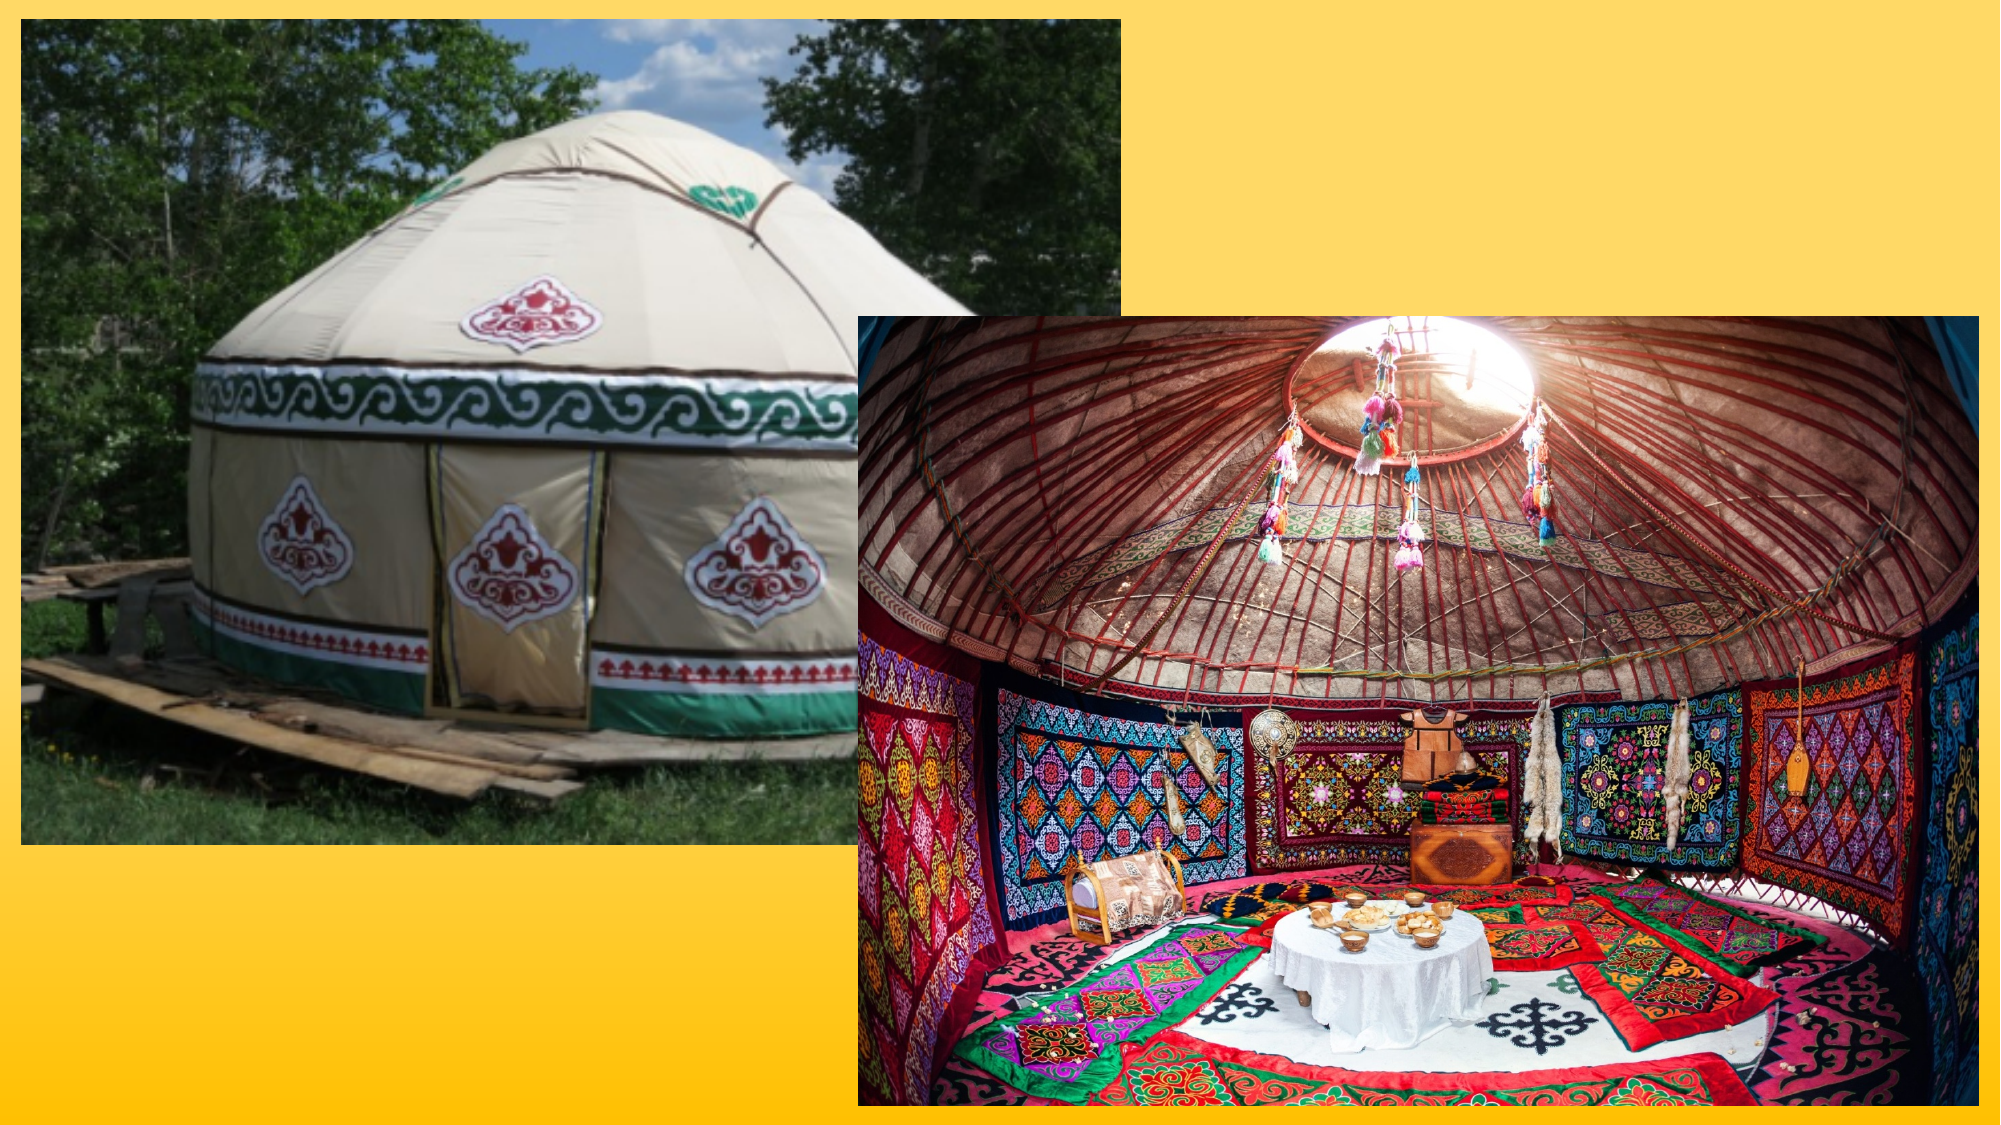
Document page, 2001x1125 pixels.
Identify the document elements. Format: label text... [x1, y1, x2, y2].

text_box ОБЫЧАИ И ТРАДИЦИИ [0, 896, 858, 900]
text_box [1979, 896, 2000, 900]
picture [20, 19, 1979, 1106]
